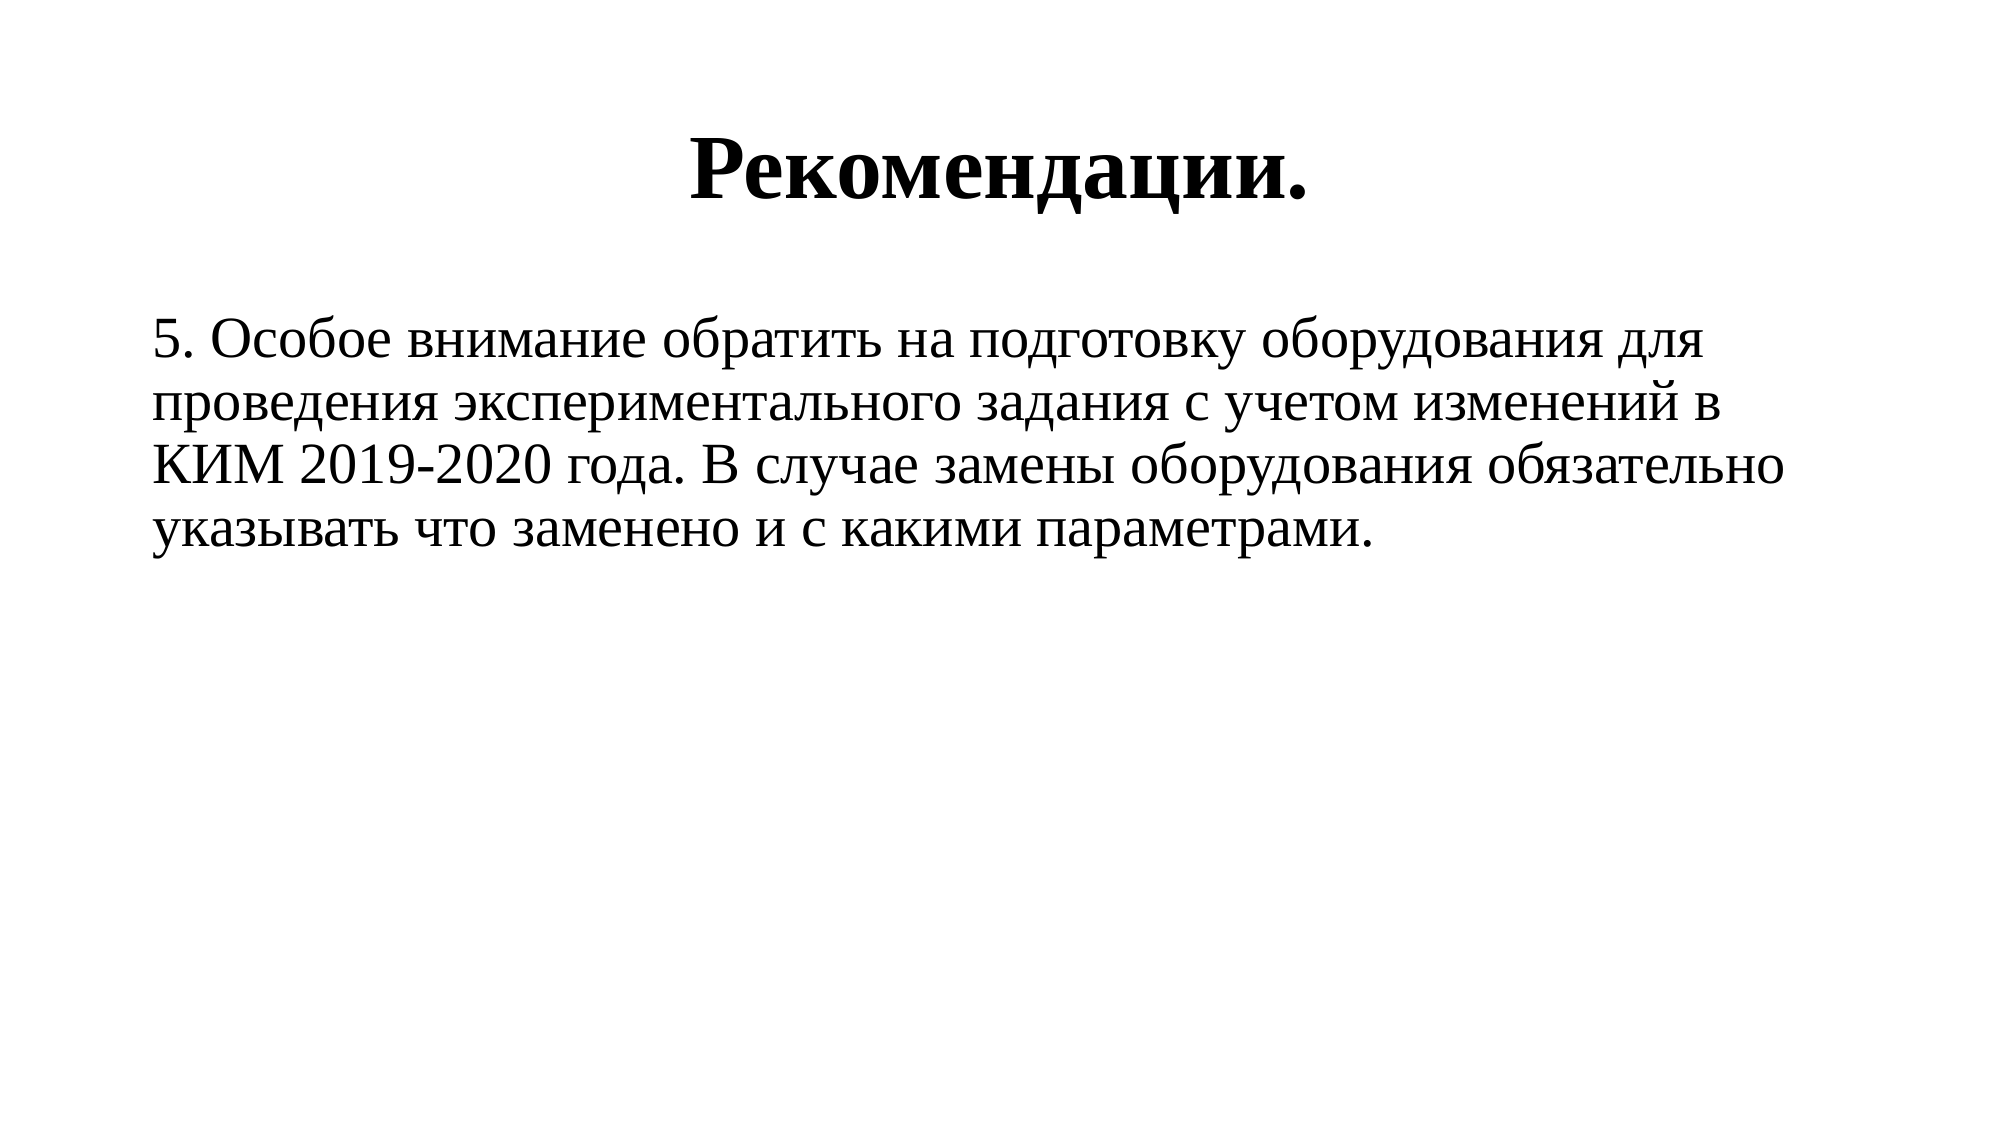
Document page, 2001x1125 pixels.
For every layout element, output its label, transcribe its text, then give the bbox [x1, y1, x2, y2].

list 5. Особое внимание обратить на подготовку оборудования для проведения экспериментального задания с учетом изменений в КИМ 2019-2020 года. В случае замены оборудования обязательно указывать что заменено и с какими параметрами. [137, 299, 1863, 1014]
title Рекомендации. [137, 59, 1863, 278]
